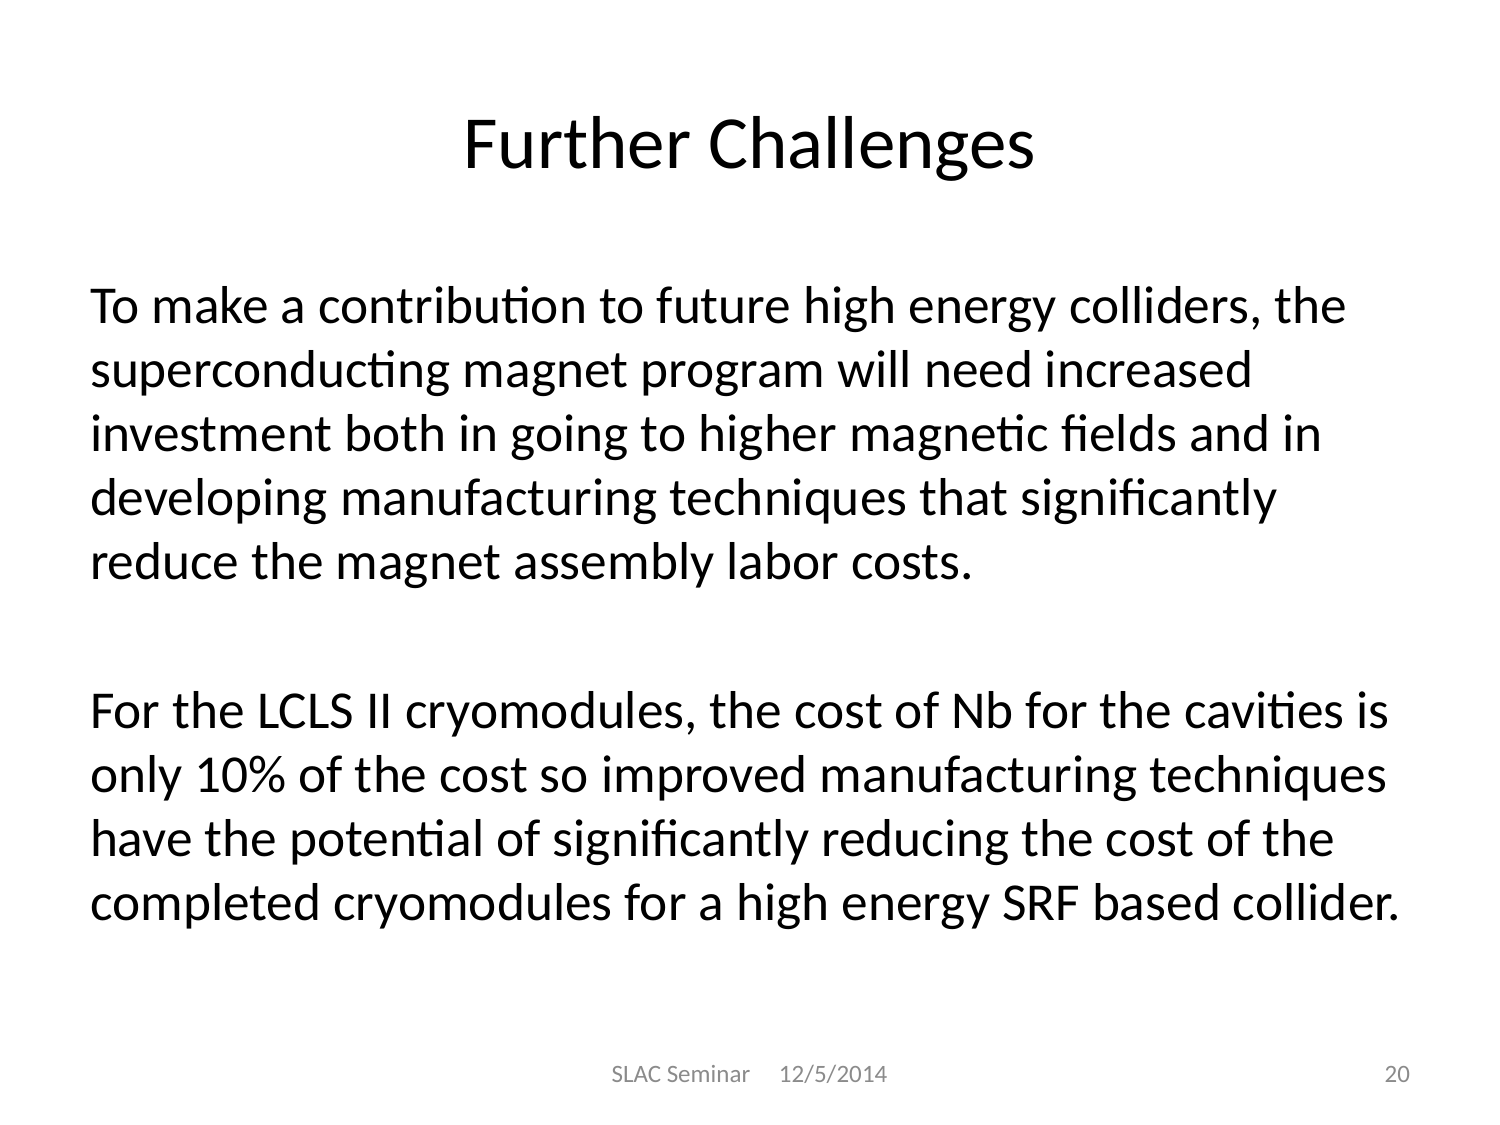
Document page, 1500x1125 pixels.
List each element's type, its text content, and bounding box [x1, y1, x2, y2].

list To make a contribution to future high energy colliders, the superconducting magnet program will need increased investment both in going to higher magnetic fields and in developing manufacturing techniques that significantly reduce the magnet assembly labor costs. For the LCLS II cryomodules, the cost of Nb for the cavities is only 10% of the cost so improved manufacturing techniques have the potential of significantly reducing the cost of the completed cryomodules for a high energy SRF based collider. [75, 262, 1425, 1005]
slide_number 20 [1074, 1042, 1425, 1103]
title Further Challenges [75, 45, 1425, 233]
footer SLAC Seminar 12/5/2014 [512, 1042, 988, 1103]
